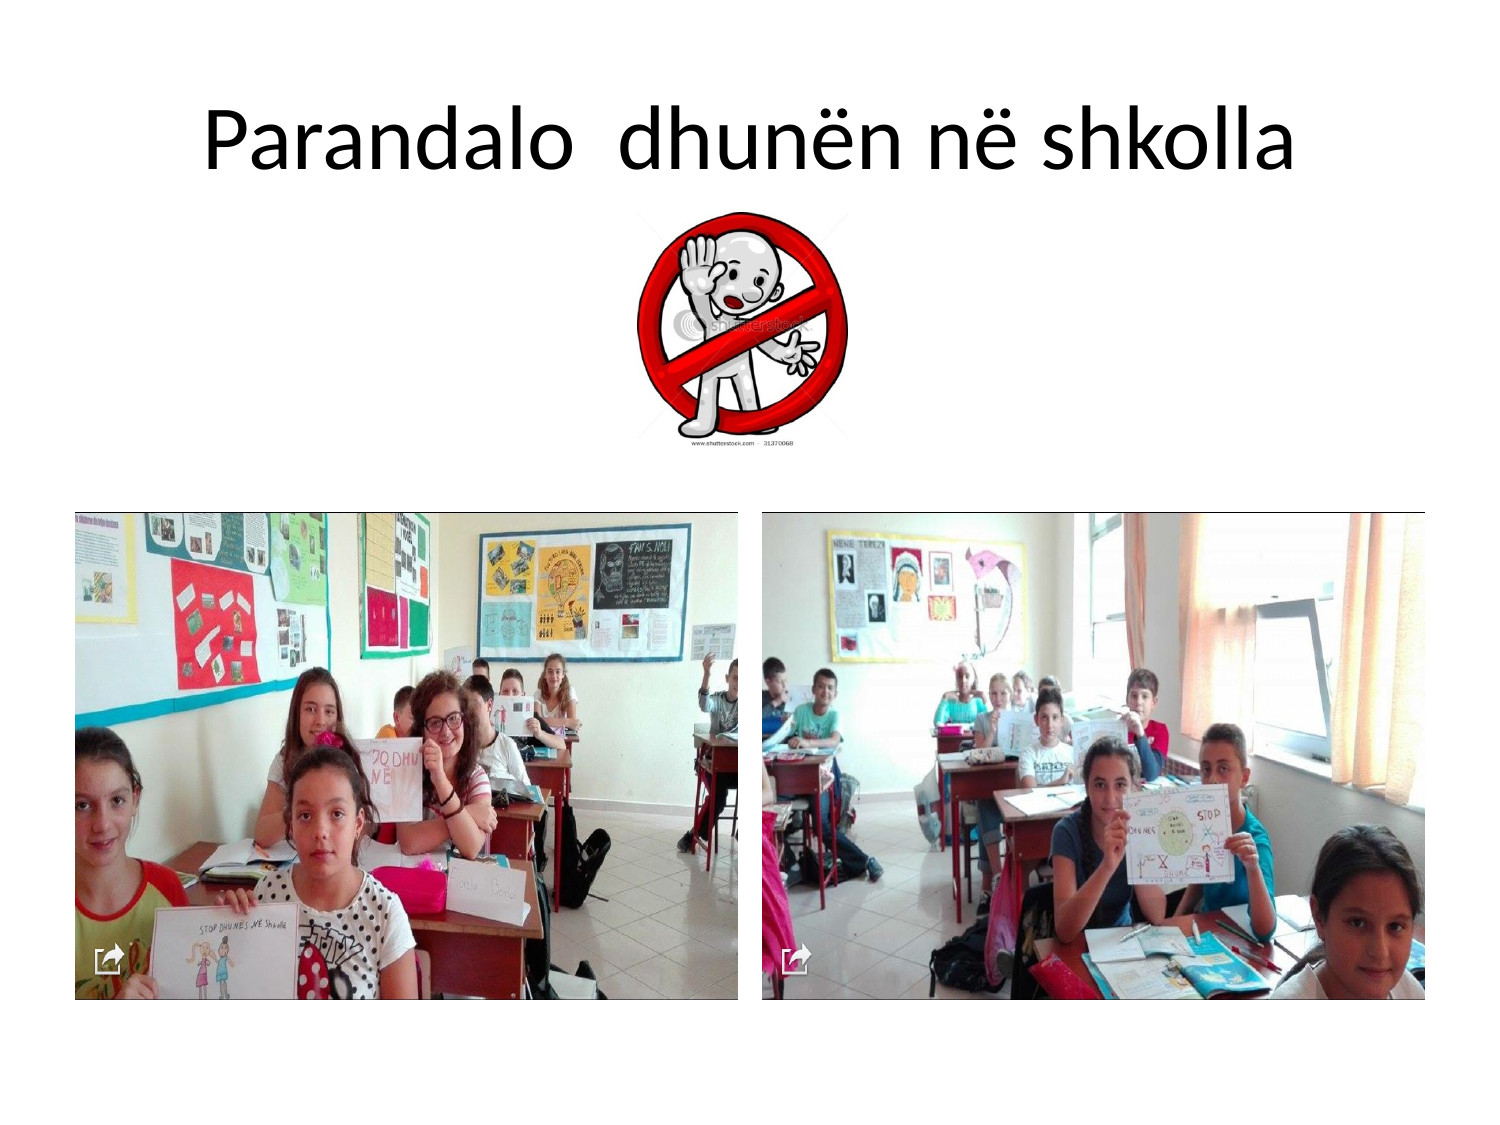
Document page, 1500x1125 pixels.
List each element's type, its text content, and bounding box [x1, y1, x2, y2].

title Parandalo dhunën në shkolla [75, 45, 1425, 550]
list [762, 512, 1426, 1001]
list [74, 512, 738, 1001]
picture [637, 212, 849, 448]
